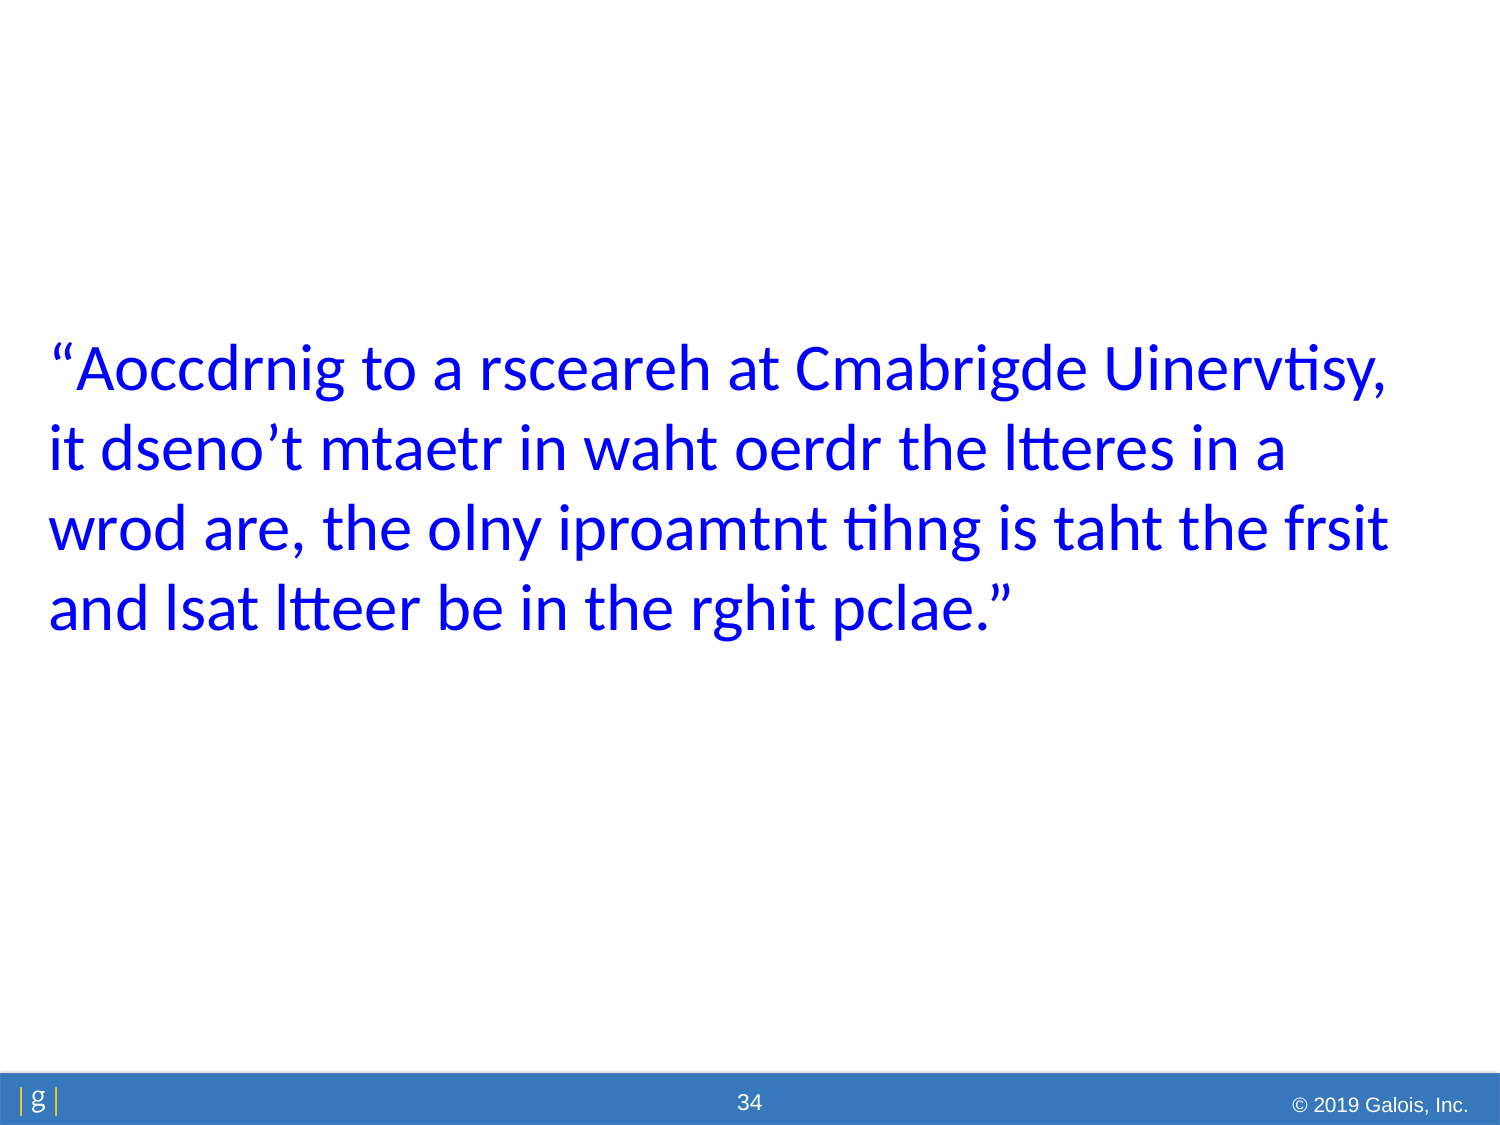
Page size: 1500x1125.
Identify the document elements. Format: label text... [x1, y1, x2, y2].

picture [20, 1087, 57, 1116]
text_box “Aoccdrnig to a rsceareh at Cmabrigde Uinervtisy, it dseno’t mtaetr in waht oerdr the ltteres in a wrod are, the olny iproamtnt tihng is taht the frsit and lsat ltteer be in the rghit pclae.” [33, 316, 1425, 651]
